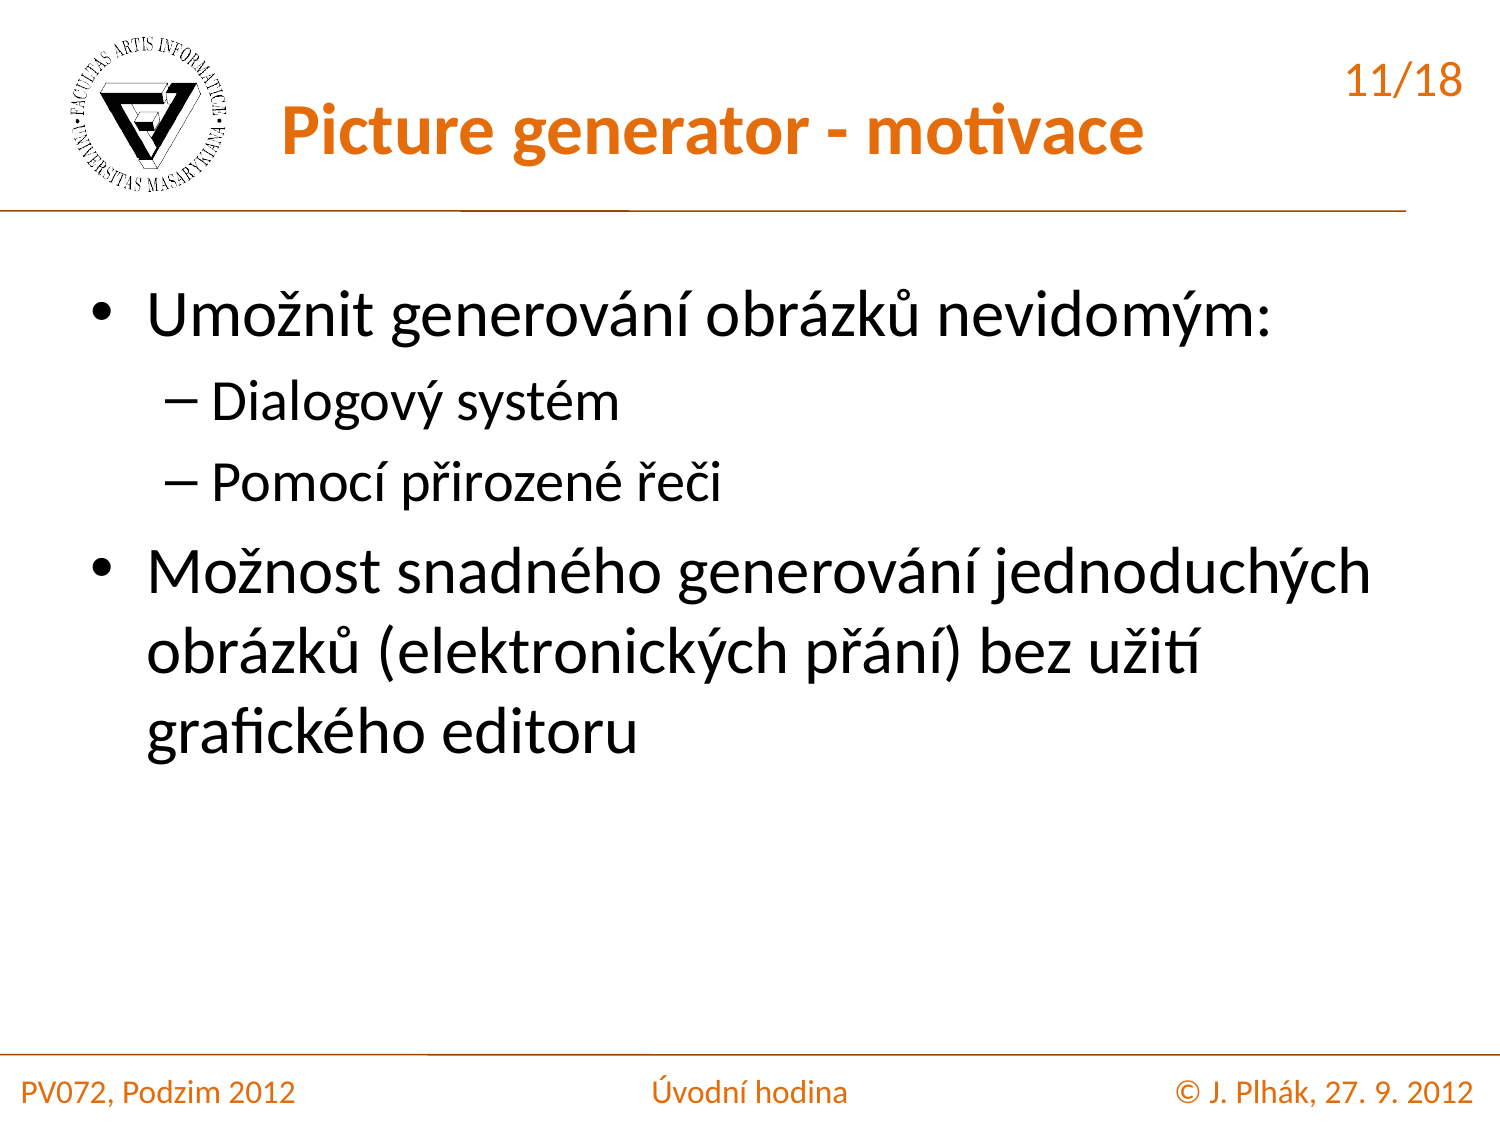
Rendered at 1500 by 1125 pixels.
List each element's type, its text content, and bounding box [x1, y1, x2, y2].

text_box Picture generator - motivace [281, 58, 1346, 171]
text_box 11/18 [1324, 35, 1483, 118]
picture [70, 34, 231, 193]
text_box Úvodní hodina [0, 1061, 1500, 1125]
list Umožnit generování obrázků nevidomým: Dialogový systém Pomocí přirozené řeči Možnost snadného generování jednoduchých obrázků (elektronických přání) bez užití grafického editoru [75, 262, 1425, 1005]
